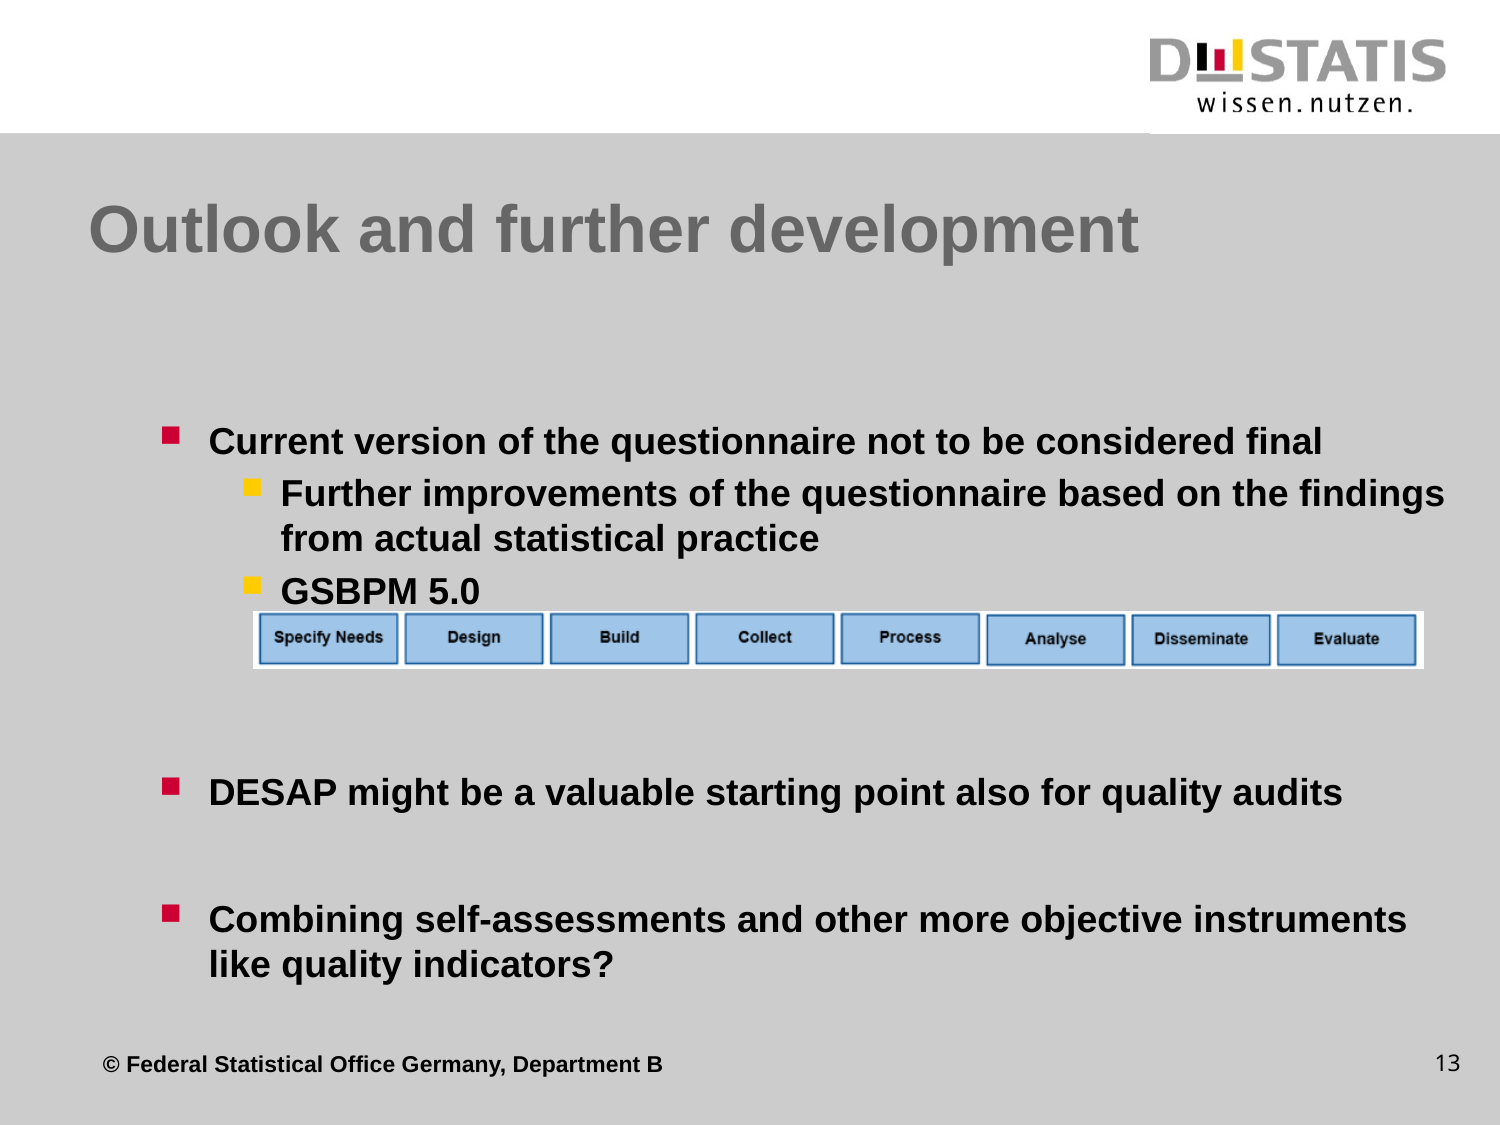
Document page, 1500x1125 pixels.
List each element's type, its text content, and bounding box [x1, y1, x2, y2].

list Current version of the questionnaire not to be considered final Further improvements of the questionnaire based on the findings from actual statistical practice GSBPM 5.0 DESAP might be a valuable starting point also for quality audits Combining self-assessments and other more objective instruments like quality indicators? [0, 231, 1471, 970]
title Outlook and further development [88, 185, 1447, 231]
picture [1150, 0, 1500, 134]
picture [253, 611, 1424, 669]
slide_number 13 [1345, 1050, 1462, 1125]
